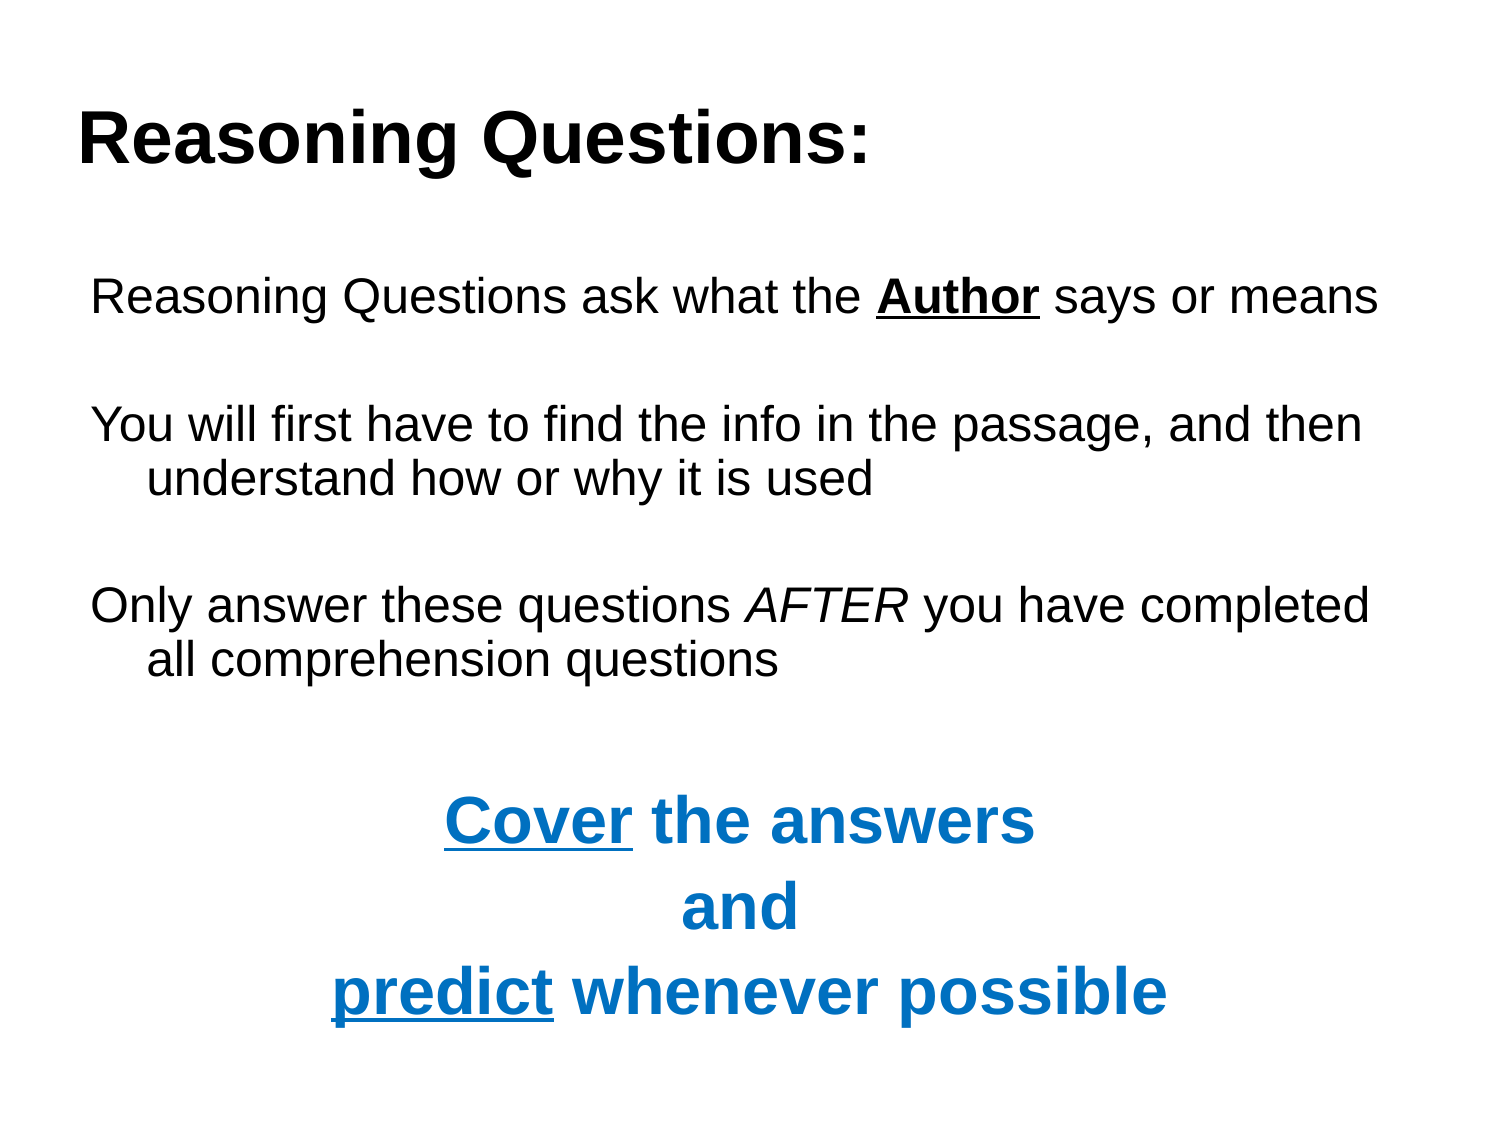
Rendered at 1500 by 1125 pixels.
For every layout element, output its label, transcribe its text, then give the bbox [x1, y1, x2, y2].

list Reasoning Questions ask what the Author says or means You will first have to find the info in the passage, and then understand how or why it is used Only answer these questions AFTER you have completed all comprehension questions Cover the answers and predict whenever possible [74, 262, 1426, 1006]
title Reasoning Questions: [62, 62, 976, 206]
